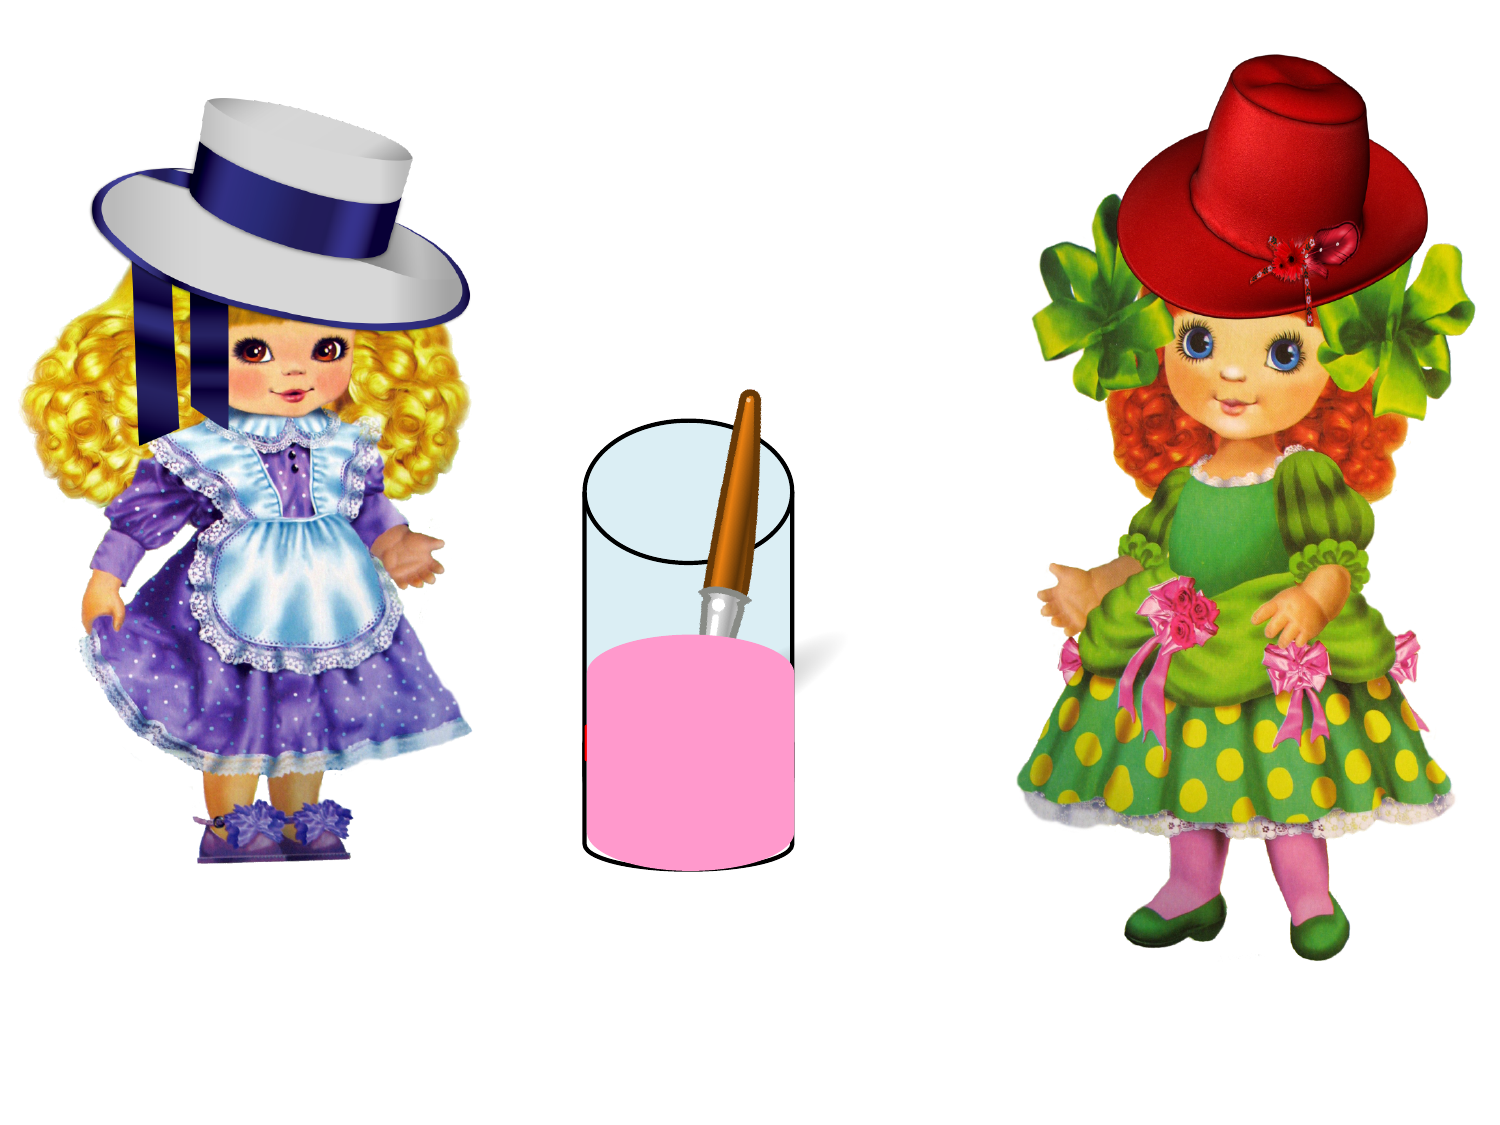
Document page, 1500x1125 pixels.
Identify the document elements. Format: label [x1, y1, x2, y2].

text_box [584, 757, 797, 873]
text_box [582, 762, 640, 869]
picture [985, 54, 1483, 984]
text_box [750, 841, 795, 867]
picture [0, 98, 959, 870]
